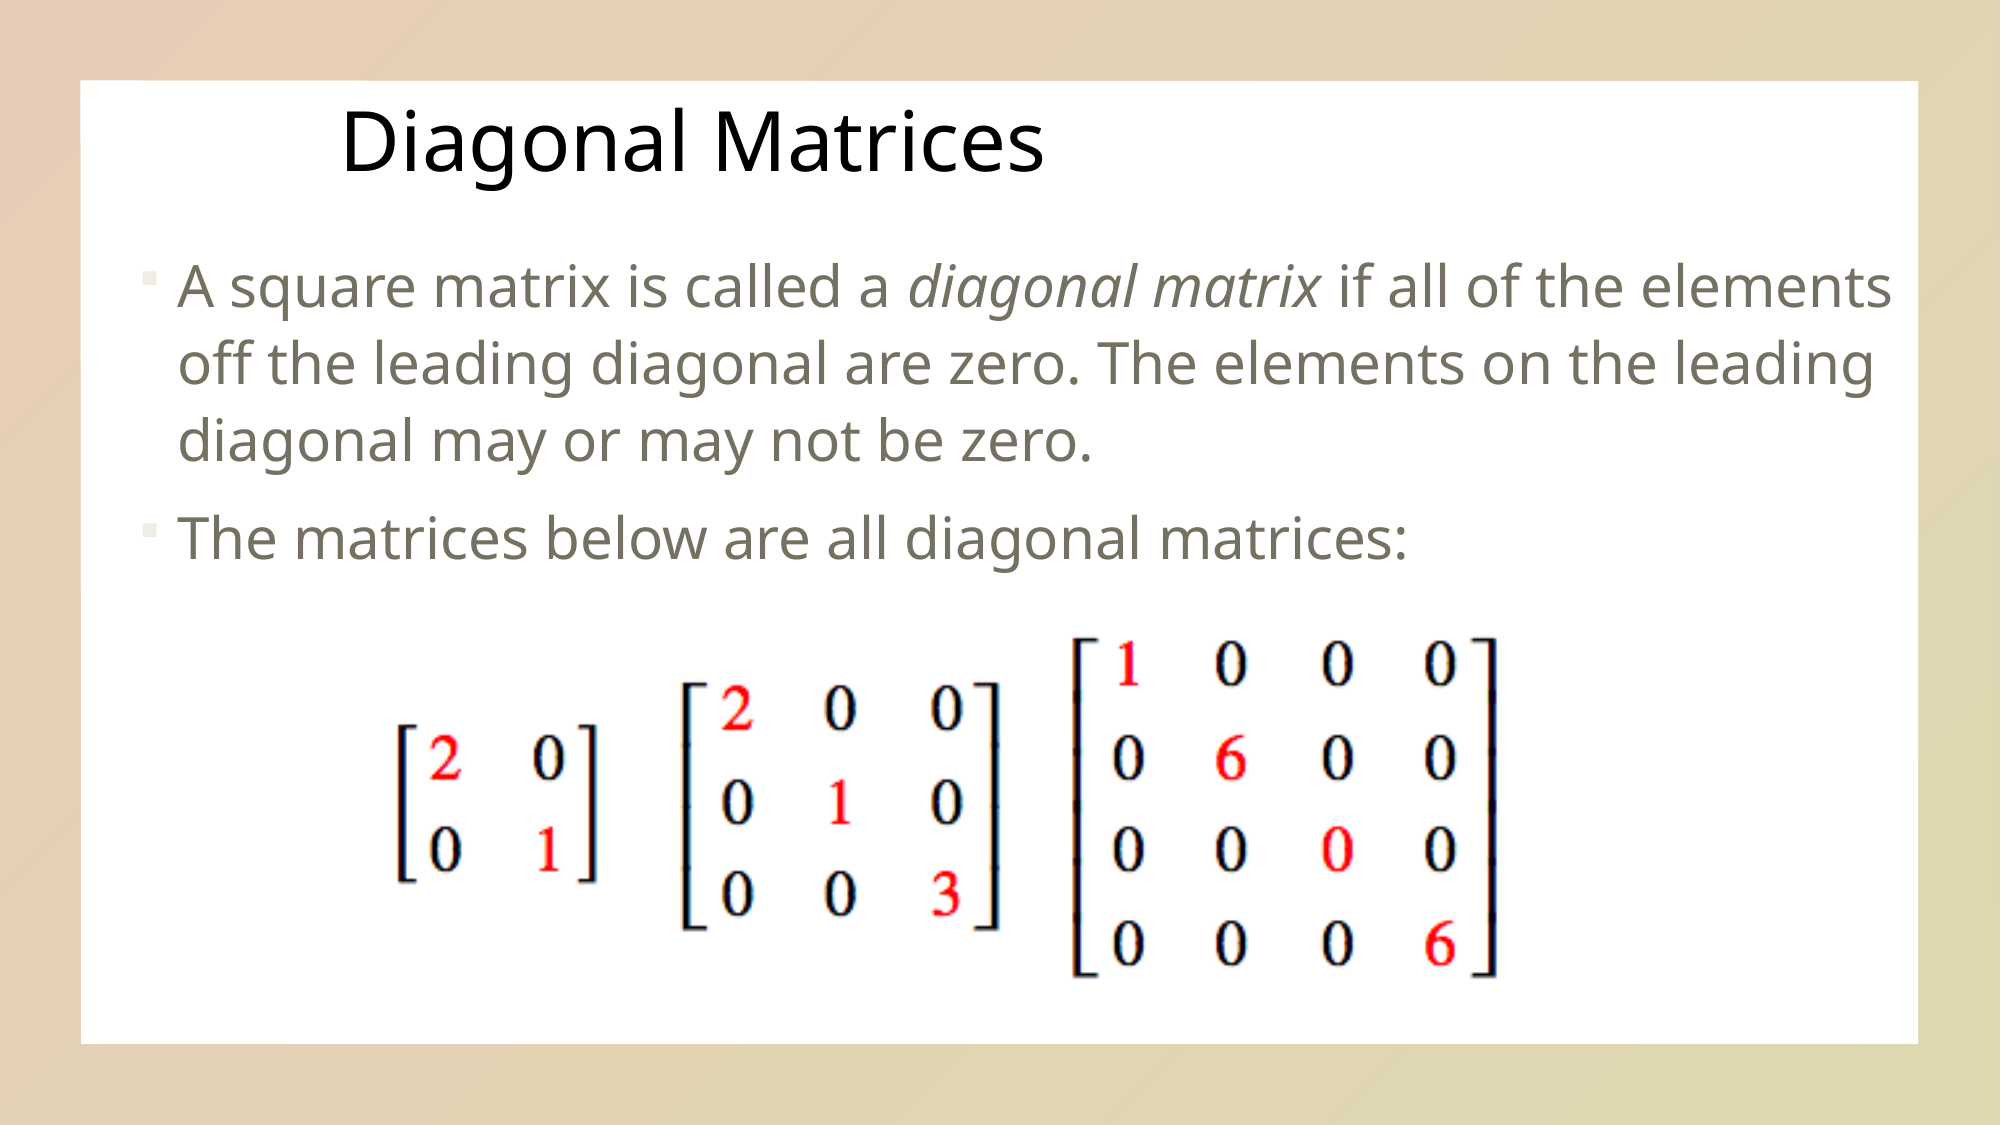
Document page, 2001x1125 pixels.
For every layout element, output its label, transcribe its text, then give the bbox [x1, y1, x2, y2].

title Diagonal Matrices [324, 66, 1675, 198]
list A square matrix is called a diagonal matrix if all of the elements off the leading diagonal are zero. The elements on the leading diagonal may or may not be zero. The matrices below are all diagonal matrices: [87, 234, 1913, 888]
picture [385, 613, 1518, 1000]
